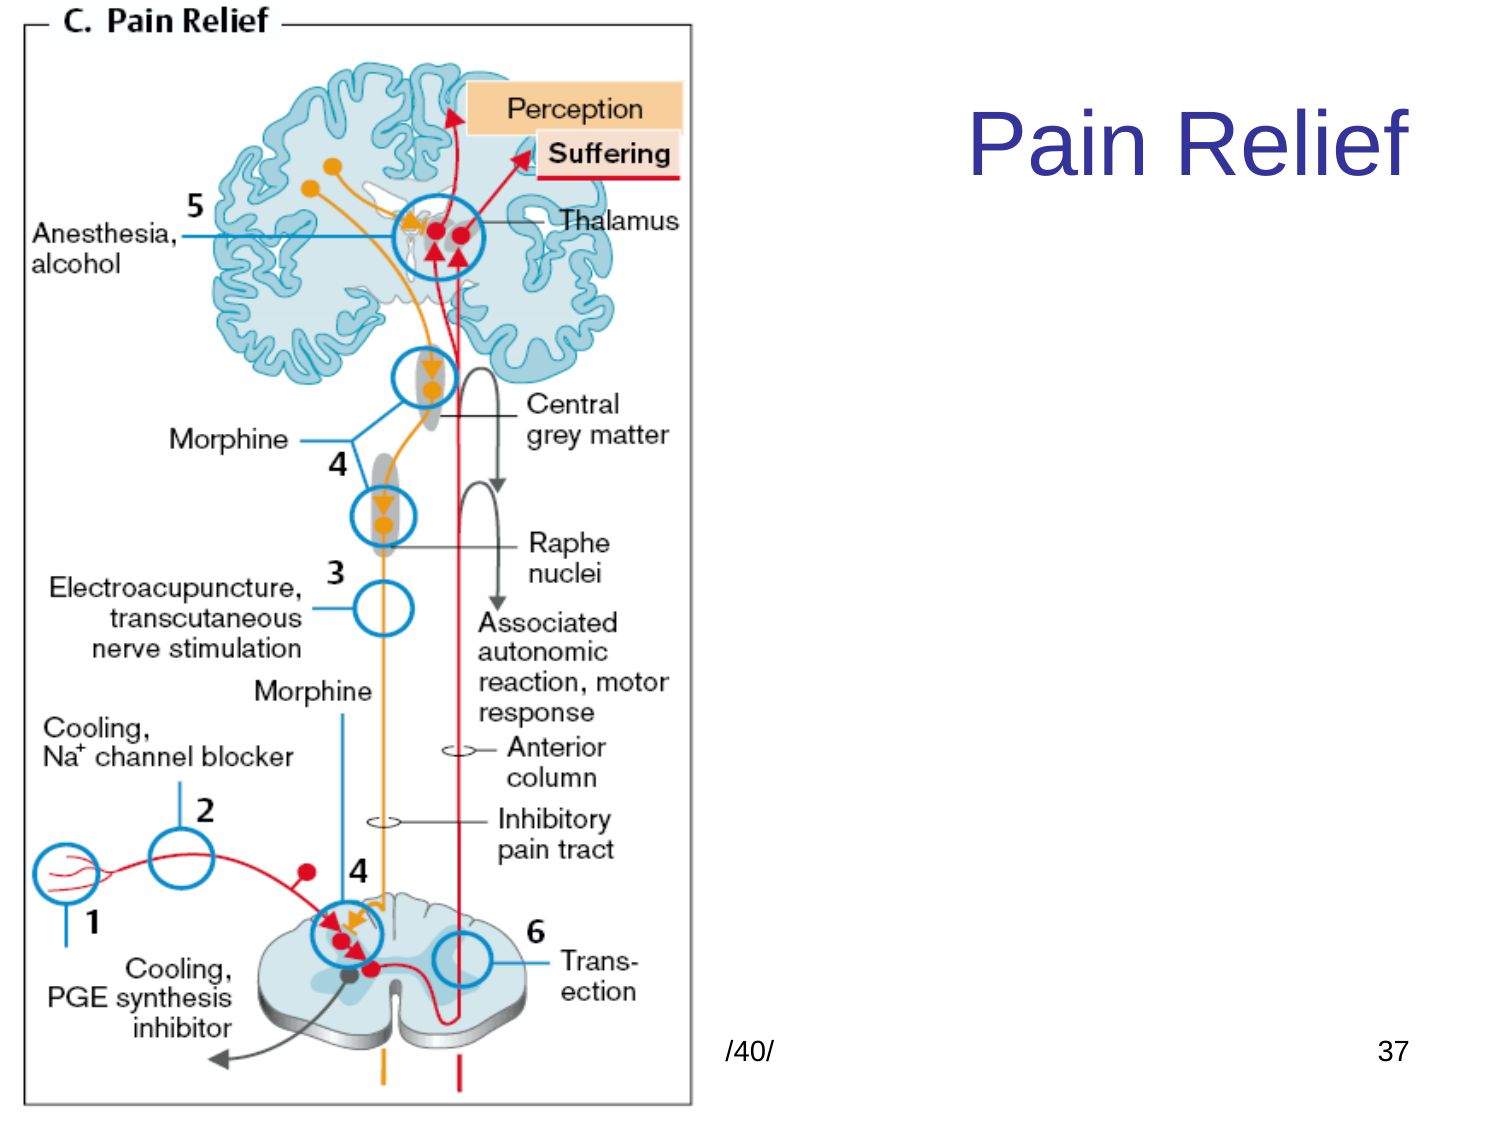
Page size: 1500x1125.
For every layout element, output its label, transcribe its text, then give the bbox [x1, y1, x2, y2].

title Pain Relief [712, 45, 1425, 233]
slide_number 37 [1074, 1024, 1425, 1103]
footer /40/ [712, 1024, 988, 1103]
picture [0, 0, 712, 1125]
